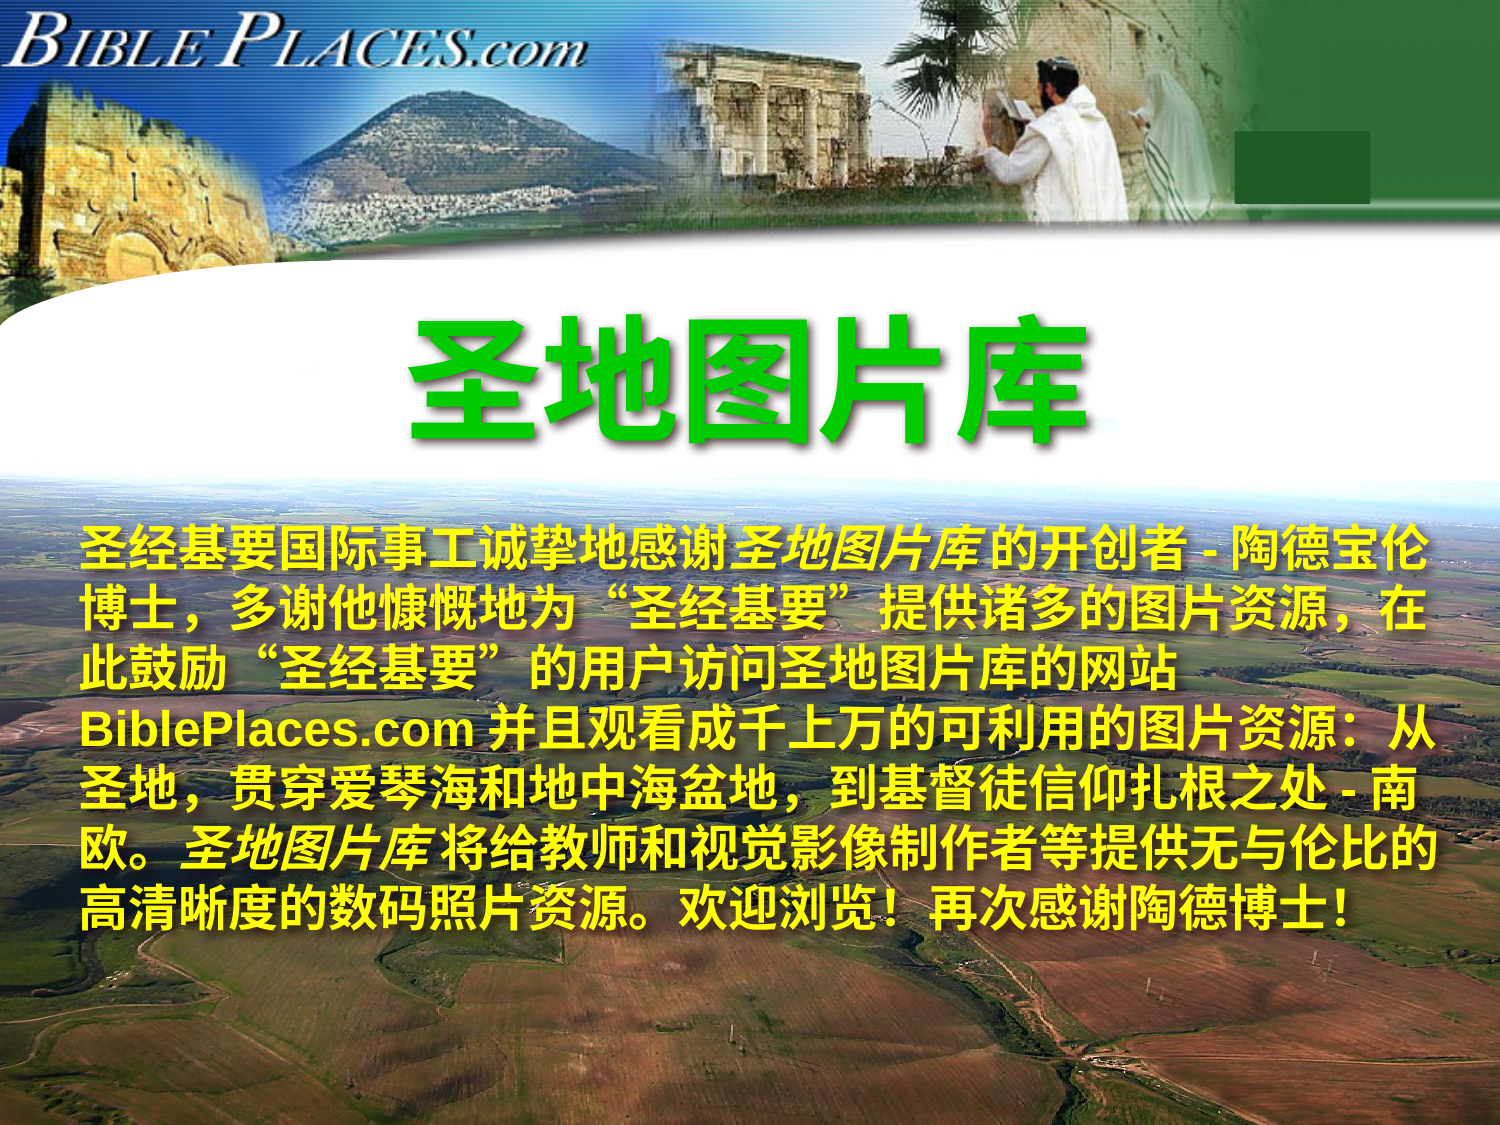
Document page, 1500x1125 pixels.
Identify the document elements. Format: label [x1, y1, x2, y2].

text_box [0, 0, 1500, 1125]
